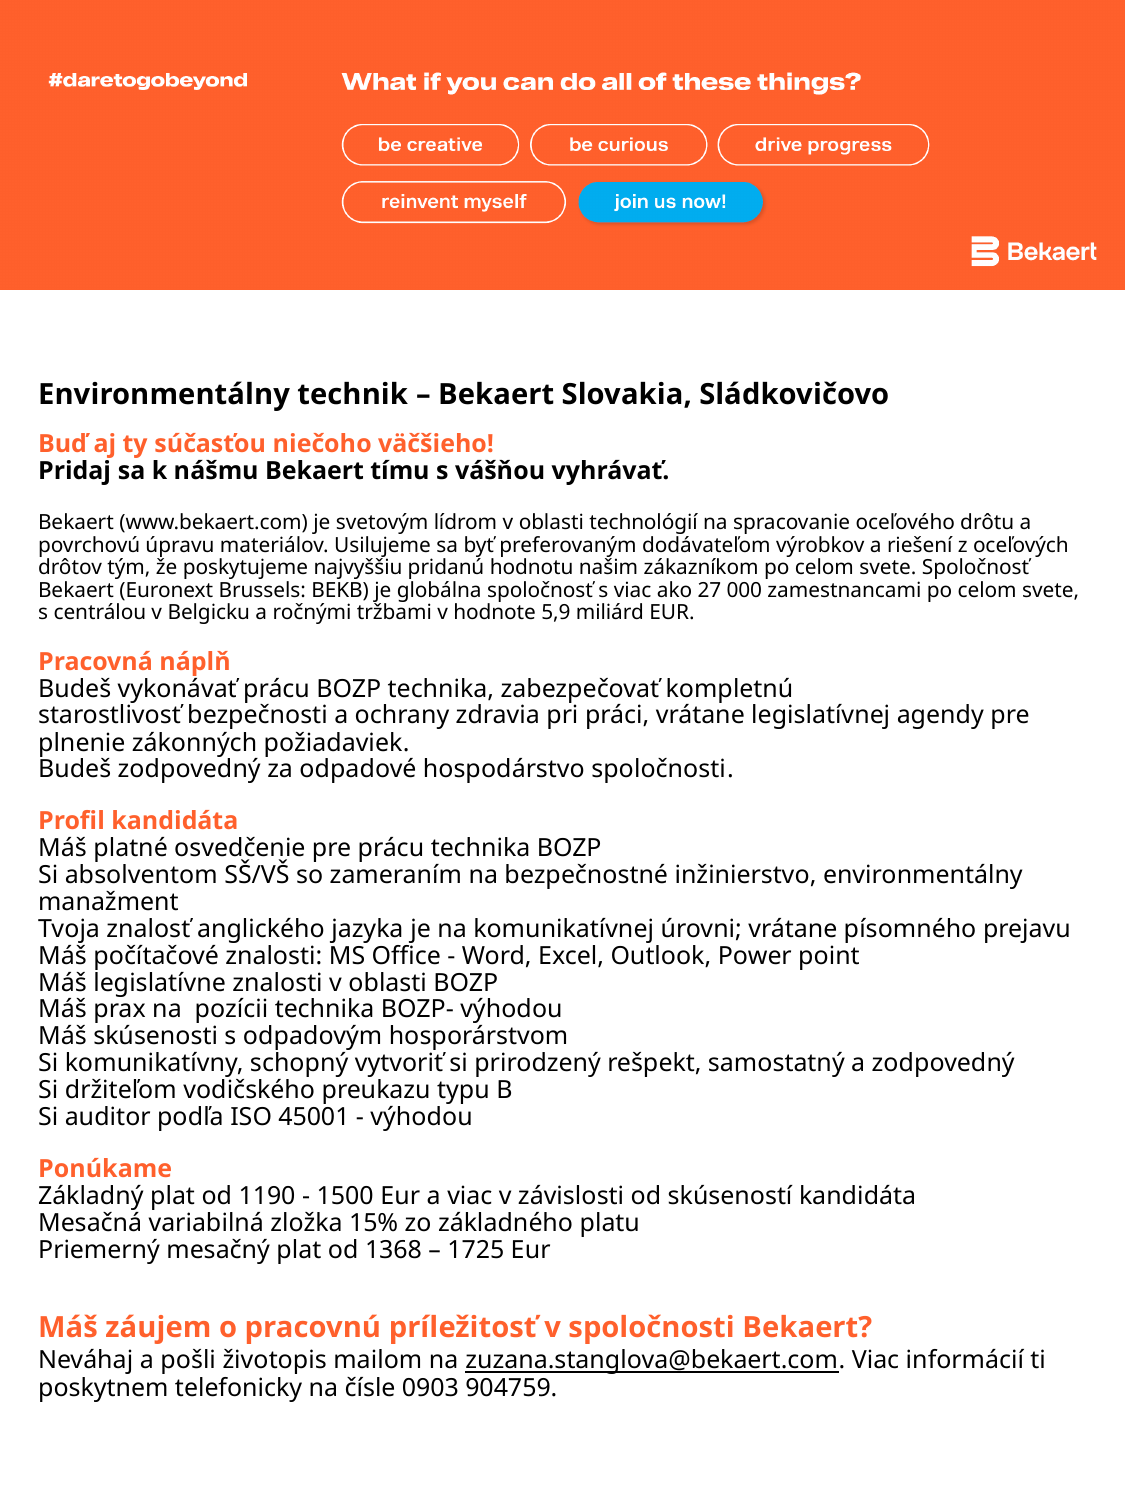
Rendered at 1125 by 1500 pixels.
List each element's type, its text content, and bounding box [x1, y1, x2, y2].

text_box [0, 290, 1013, 298]
title Environmentálny technik – Bekaert Slovakia, Sládkovičovo Buď aj ty súčasťou niečoho väčšieho! Pridaj sa k nášmu Bekaert tímu s vášňou vyhrávať. Bekaert (www.bekaert.com) je svetovým lídrom v oblasti technológií na spracovanie oceľového drôtu a povrchovú úpravu materiálov. Usilujeme sa byť preferovaným dodávateľom výrobkov a riešení z oceľových drôtov tým, že poskytujeme najvyššiu pridanú hodnotu našim zákazníkom po celom svete. Spoločnosť Bekaert (Euronext Brussels: BEKB) je globálna spoločnosť s viac ako 27 000 zamestnancami po celom svete, s centrálou v Belgicku a ročnými tržbami v hodnote 5,9 miliárd EUR. Pracovná náplň Budeš vykonávať prácu BOZP technika, zabezpečovať kompletnú starostlivosť bezpečnosti a ochrany zdravia pri práci, vrátane legislatívnej agendy pre plnenie zákonných požiadaviek. Budeš zodpovedný za odpadové hospodárstvo spoločnosti. Profil kandidáta Máš platné osvedčenie pre prácu technika BOZP Si absolventom SŠ/VŠ so zameraním na bezpečnostné inžinierstvo, environmentálny manažment Tvoja znalosť anglického jazyka je na komunikatívnej úrovni; vrátane písomného prejavu Máš počítačové znalosti: MS Office - Word, Excel, Outlook, Power point Máš legislatívne znalosti v oblasti BOZP Máš prax na pozícii technika BOZP- výhodou Máš skúsenosti s odpadovým hosporárstvom Si komunikatívny, schopný vytvoriť si prirodzený rešpekt, samostatný a zodpovedný Si držiteľom vodičského preukazu typu B Si auditor podľa ISO 45001 - výhodou Ponúkame Základný plat od 1190 - 1500 Eur a viac v závislosti od skúseností kandidáta Mesačná variabilná zložka 15% zo základného platu Priemerný mesačný plat od 1368 – 1725 Eur Máš záujem o pracovnú príležitosť v spoločnosti Bekaert? Neváhaj a pošli životopis mailom na zuzana.stanglova@bekaert.com. Viac informácií ti poskytnem telefonicky na čísle 0903 904759. [23, 321, 1102, 1445]
picture [0, 0, 1125, 290]
